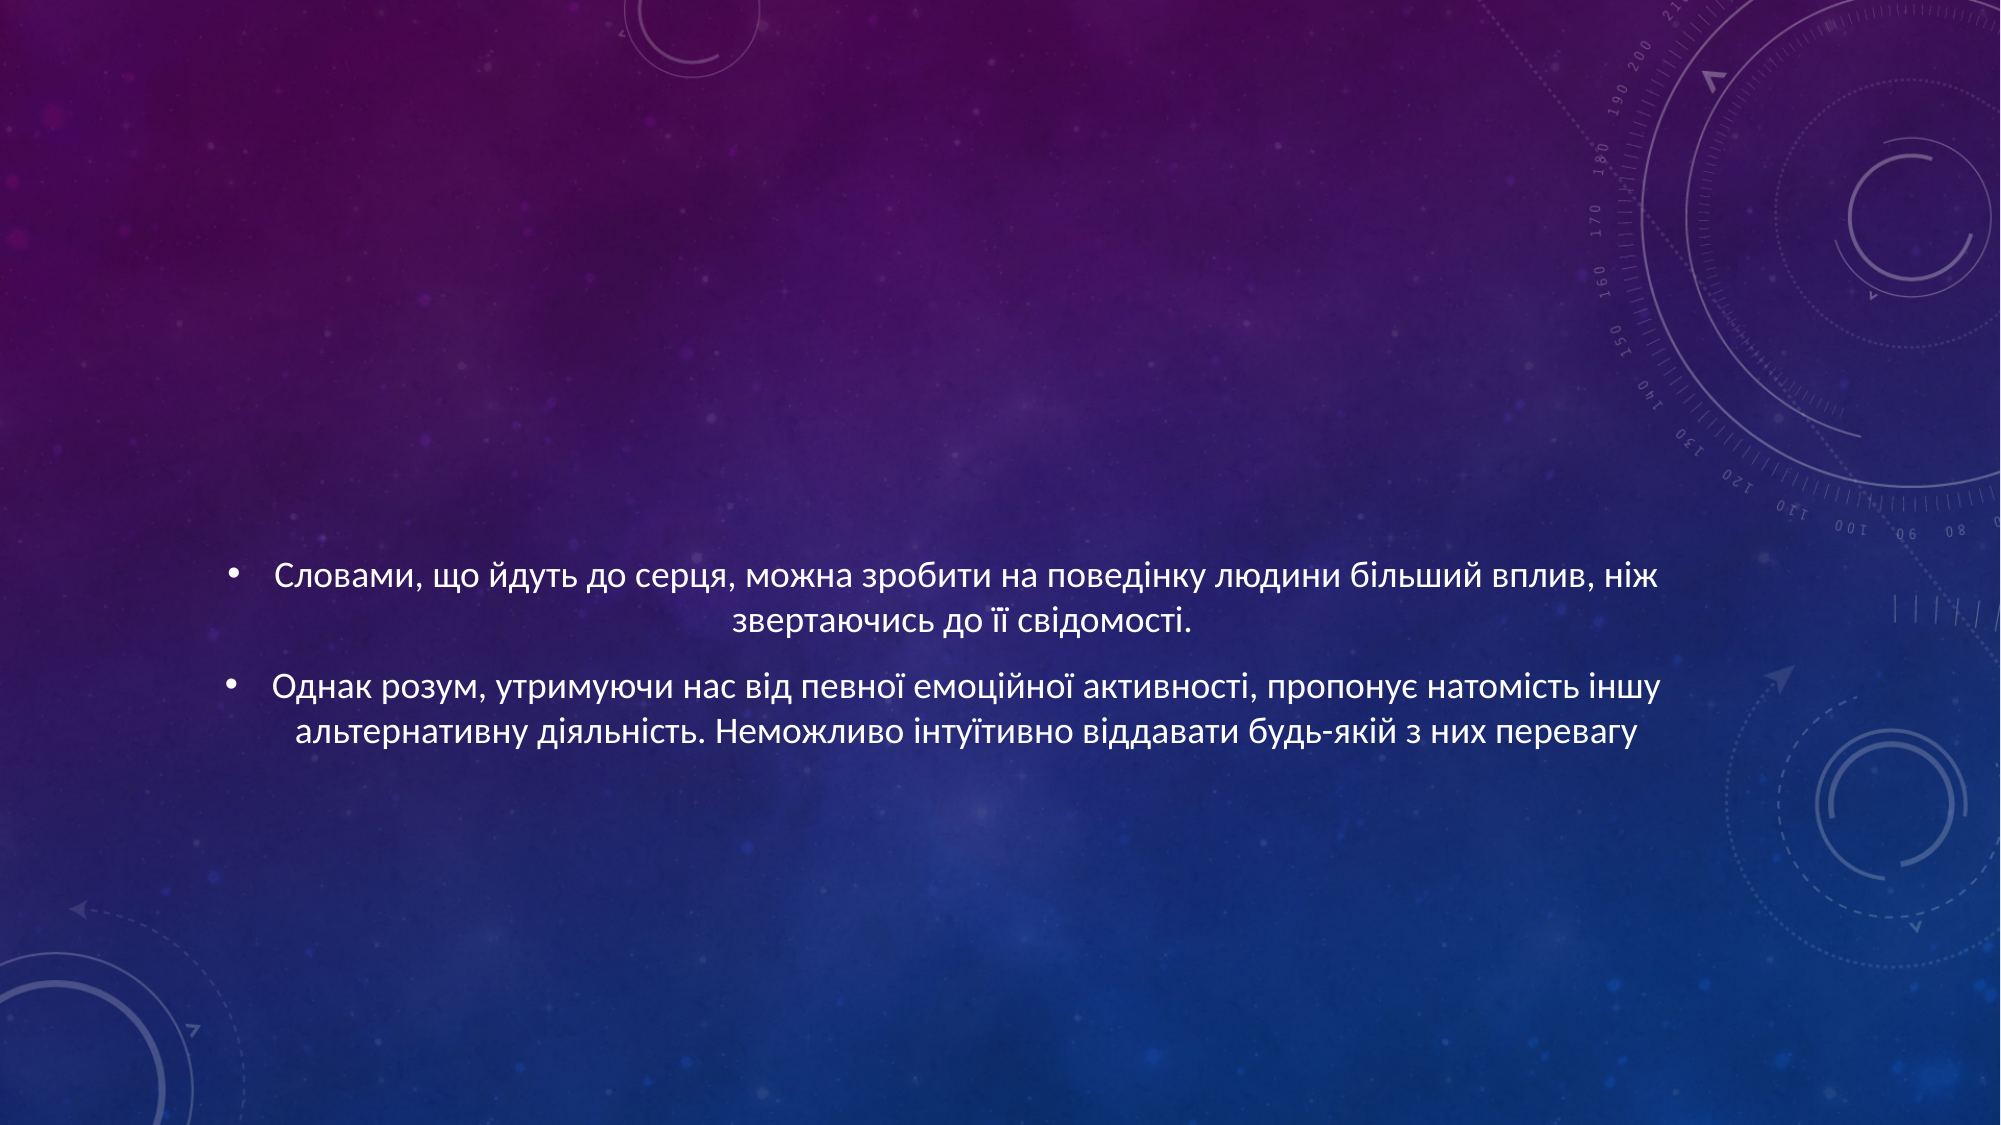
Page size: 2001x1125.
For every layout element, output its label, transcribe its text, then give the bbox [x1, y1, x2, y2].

list Словами, що йдуть до серця, можна зробити на поведінку людини більший вплив, ніж звертаючись до її свідомості. Однак розум, утримуючи нас від певної емоційної активності, пропонує натомість іншу альтернативну діяльність. Неможливо інтуїтивно віддавати будь-якій з них перевагу [112, 351, 1775, 950]
picture [0, 0, 2001, 1125]
